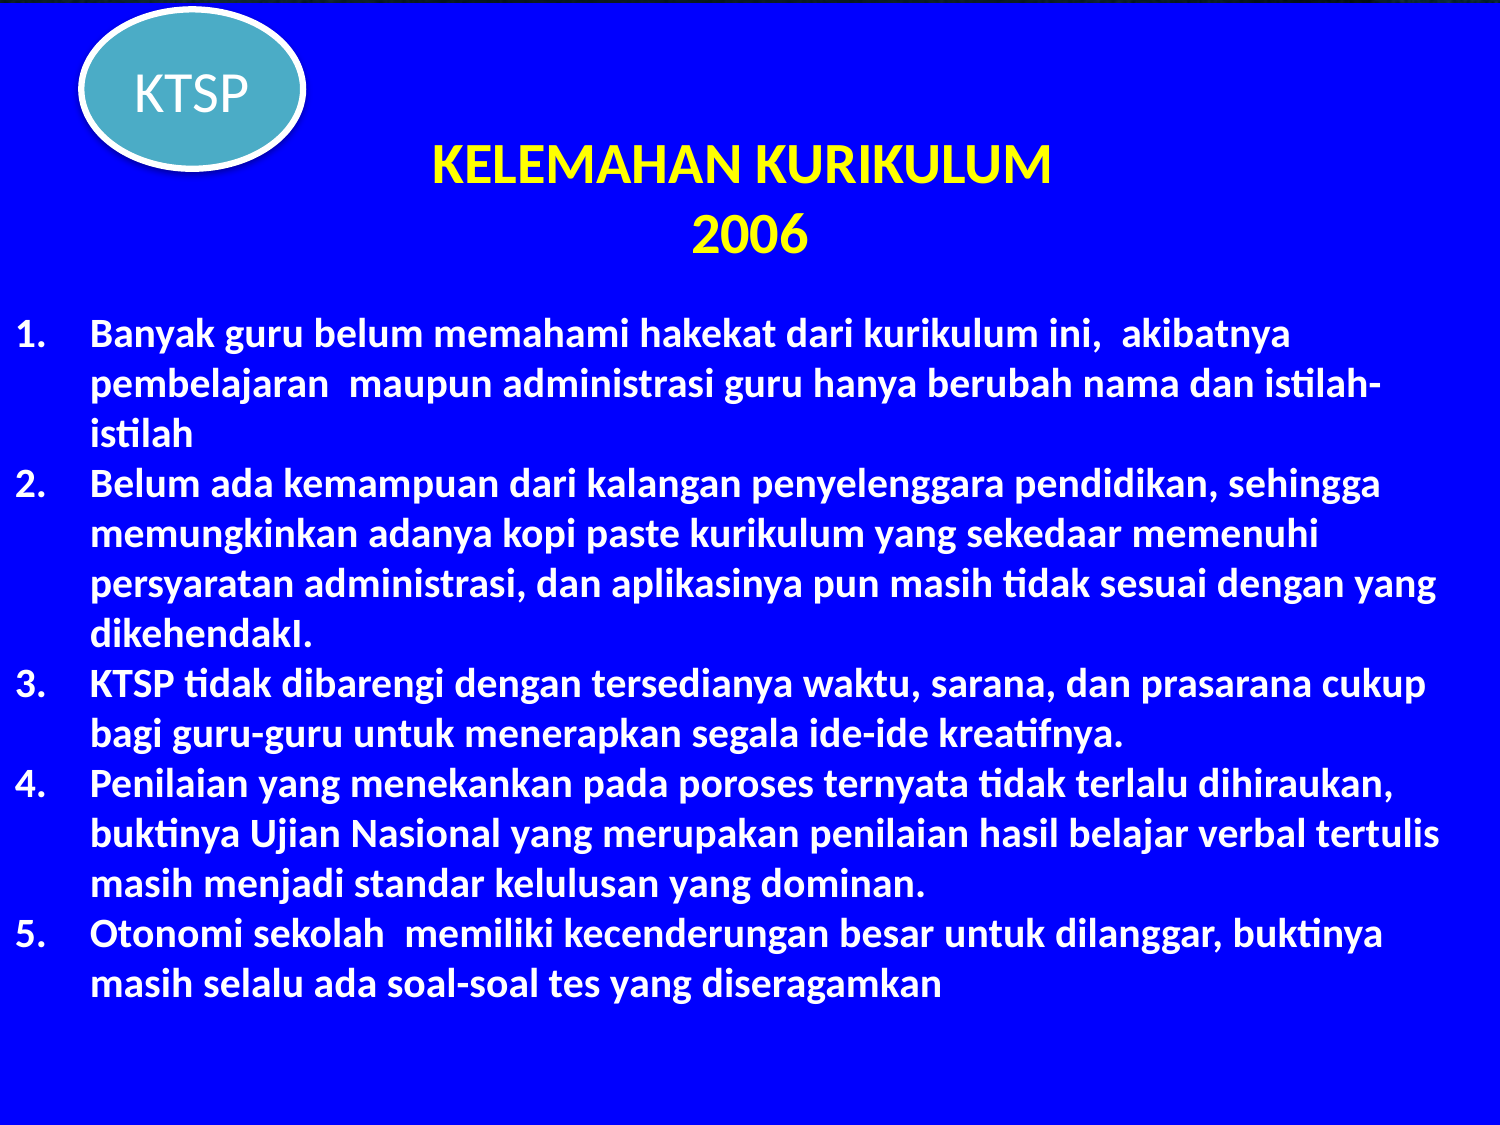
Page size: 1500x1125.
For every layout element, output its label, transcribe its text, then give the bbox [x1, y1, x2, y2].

text_box KELEMAHAN KURIKULUM 2006 Banyak guru belum memahami hakekat dari kurikulum ini, akibatnya pembelajaran maupun administrasi guru hanya berubah nama dan istilah-istilah Belum ada kemampuan dari kalangan penyelenggara pendidikan, sehingga memungkinkan adanya kopi paste kurikulum yang sekedaar memenuhi persyaratan administrasi, dan aplikasinya pun masih tidak sesuai dengan yang dikehendakI. KTSP tidak dibarengi dengan tersedianya waktu, sarana, dan prasarana cukup bagi guru-guru untuk menerapkan segala ide-ide kreatifnya. Penilaian yang menekankan pada poroses ternyata tidak terlalu dihiraukan, buktinya Ujian Nasional yang merupakan penilaian hasil belajar verbal tertulis masih menjadi standar kelulusan yang dominan. Otonomi sekolah memiliki kecenderungan besar untuk dilanggar, buktinya masih selalu ada soal-soal tes yang diseragamkan [0, 3, 1500, 1125]
text_box KTSP [78, 6, 307, 172]
